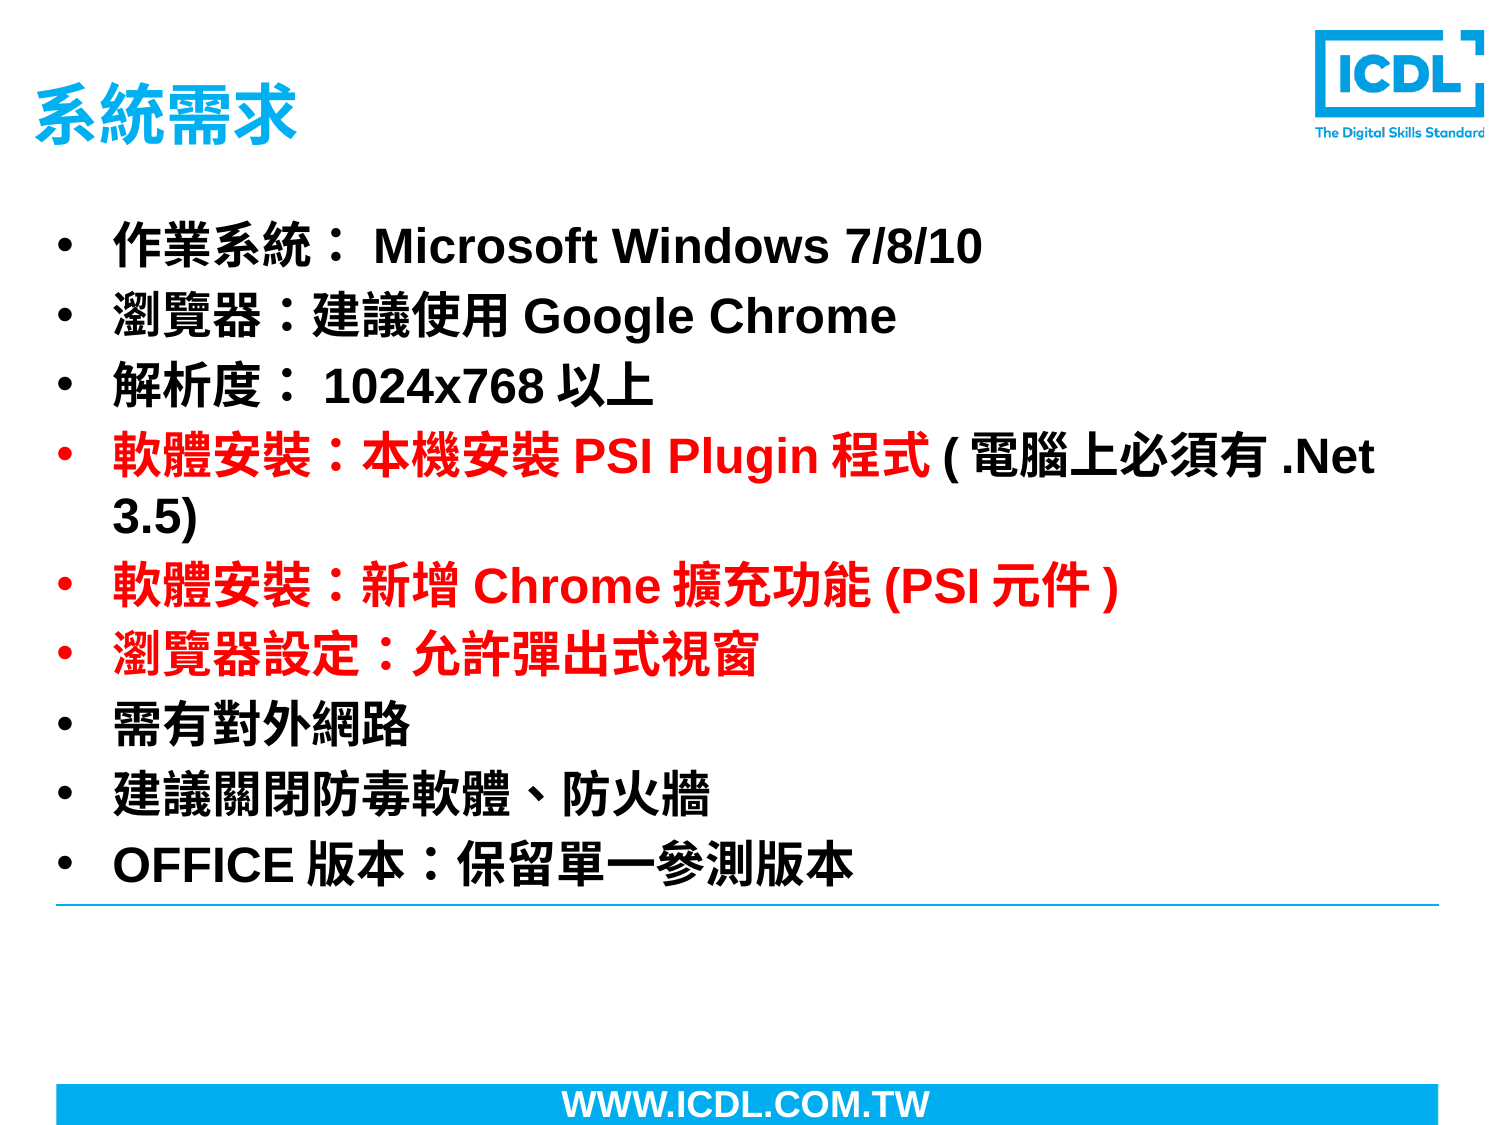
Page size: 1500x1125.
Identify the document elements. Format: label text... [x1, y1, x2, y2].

list 作業系統：Microsoft Windows 7/8/10 瀏覽器：建議使用Google Chrome 解析度：1024x768以上 軟體安裝：本機安裝PSI Plugin程式(電腦上必須有.Net 3.5) 軟體安裝：新增Chrome擴充功能(PSI元件) 瀏覽器設定：允許彈出式視窗 需有對外網路 建議關閉防毒軟體、防火牆 OFFICE版本：保留單一參測版本 [41, 206, 1459, 906]
picture [1368, 118, 1485, 140]
footer WWW.ICDL.COM.TW [525, 1072, 1001, 1125]
title 系統需求 [17, 19, 1368, 207]
picture [1368, 30, 1485, 106]
